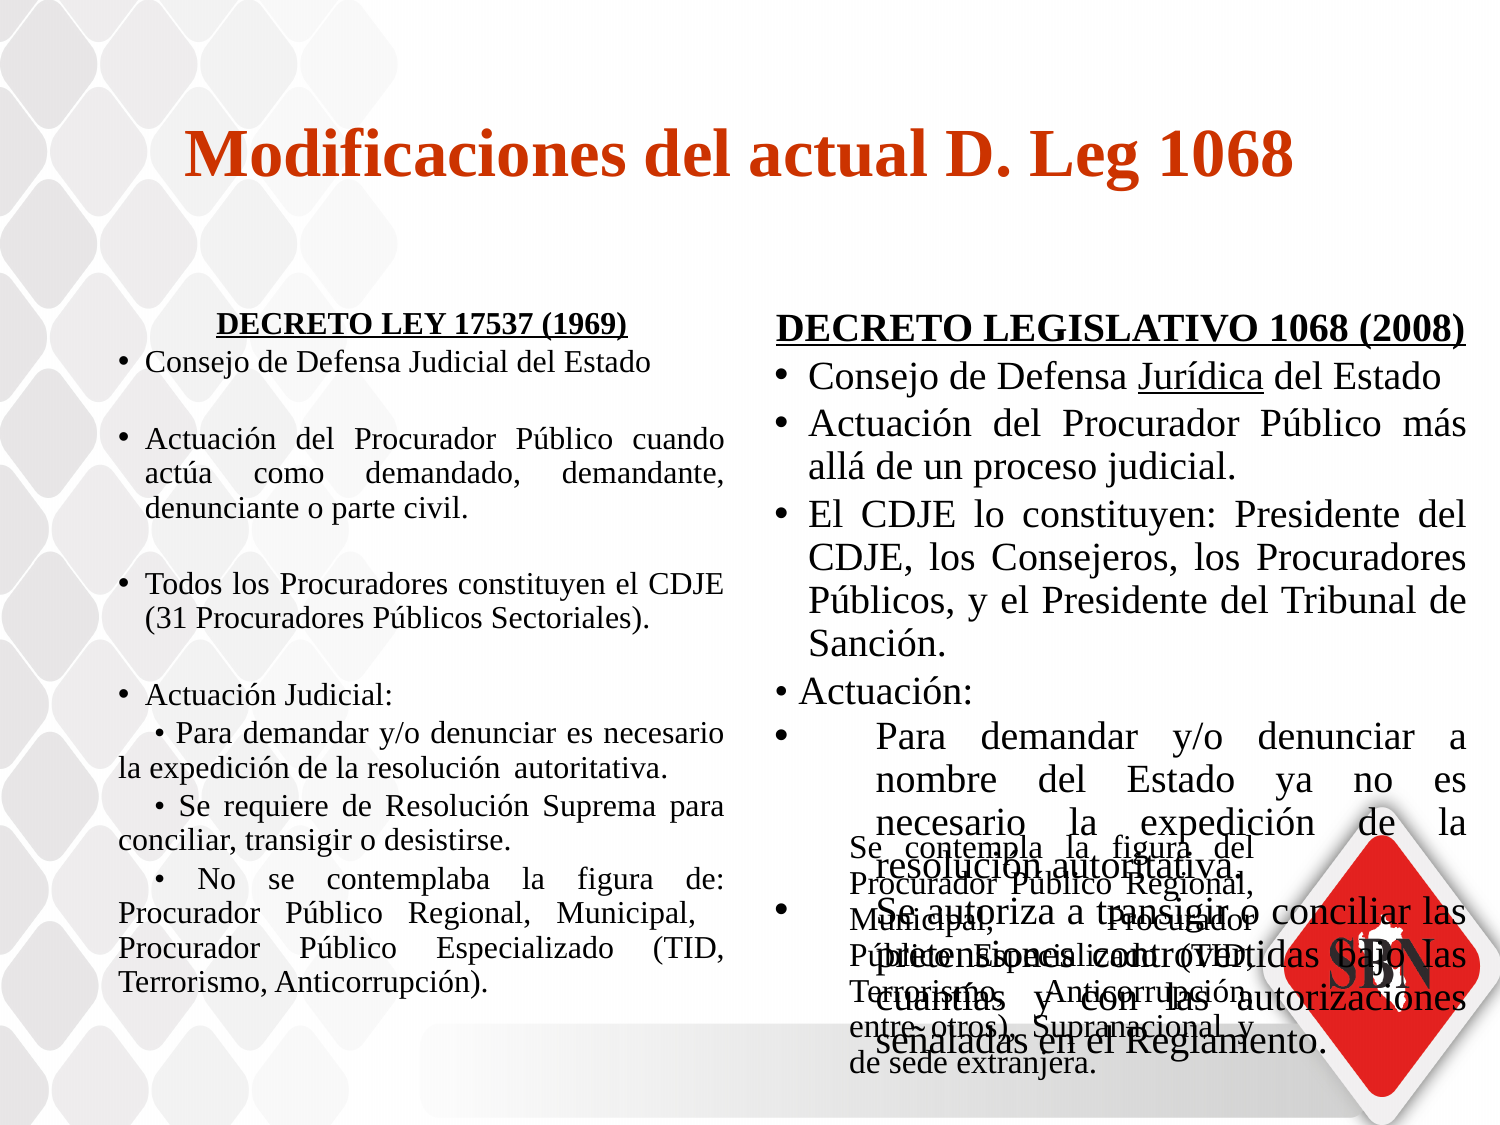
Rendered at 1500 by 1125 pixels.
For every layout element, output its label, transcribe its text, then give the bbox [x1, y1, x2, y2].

picture [0, 0, 1500, 1125]
text_box Se contempla la figura del Procurador Público Regional, Municipal, Procurador Público Especializado (TID, Terrorismo, Anticorrupción, entre otros), Supranacional y de sede extranjera. [759, 822, 1270, 1089]
list DECRETO LEY 17537 (1969) Consejo de Defensa Judicial del Estado Actuación del Procurador Público cuando actúa como demandado, demandante, denunciante o parte civil. Todos los Procuradores constituyen el CDJE (31 Procuradores Públicos Sectoriales). Actuación Judicial: • Para demandar y/o denunciar es necesario la expedición de la resolución autoritativa. • Se requiere de Resolución Suprema para conciliar, transigir o desistirse. • No se contemplaba la figura de: Procurador Público Regional, Municipal, Procurador Público Especializado (TID, Terrorismo, Anticorrupción). [103, 299, 741, 1014]
title Modificaciones del actual D. Leg 1068 [65, 90, 1416, 218]
list DECRETO LEGISLATIVO 1068 (2008) Consejo de Defensa Jurídica del Estado Actuación del Procurador Público más allá de un proceso judicial. El CDJE lo constituyen: Presidente del CDJE, los Consejeros, los Procuradores Públicos, y el Presidente del Tribunal de Sanción. • Actuación: Para demandar y/o denunciar a nombre del Estado ya no es necesario la expedición de la resolución autoritativa. Se autoriza a transigir o conciliar las pretensiones controvertidas bajo las cuantías y con las autorizaciones señaladas en el Reglamento. [759, 299, 1483, 1125]
